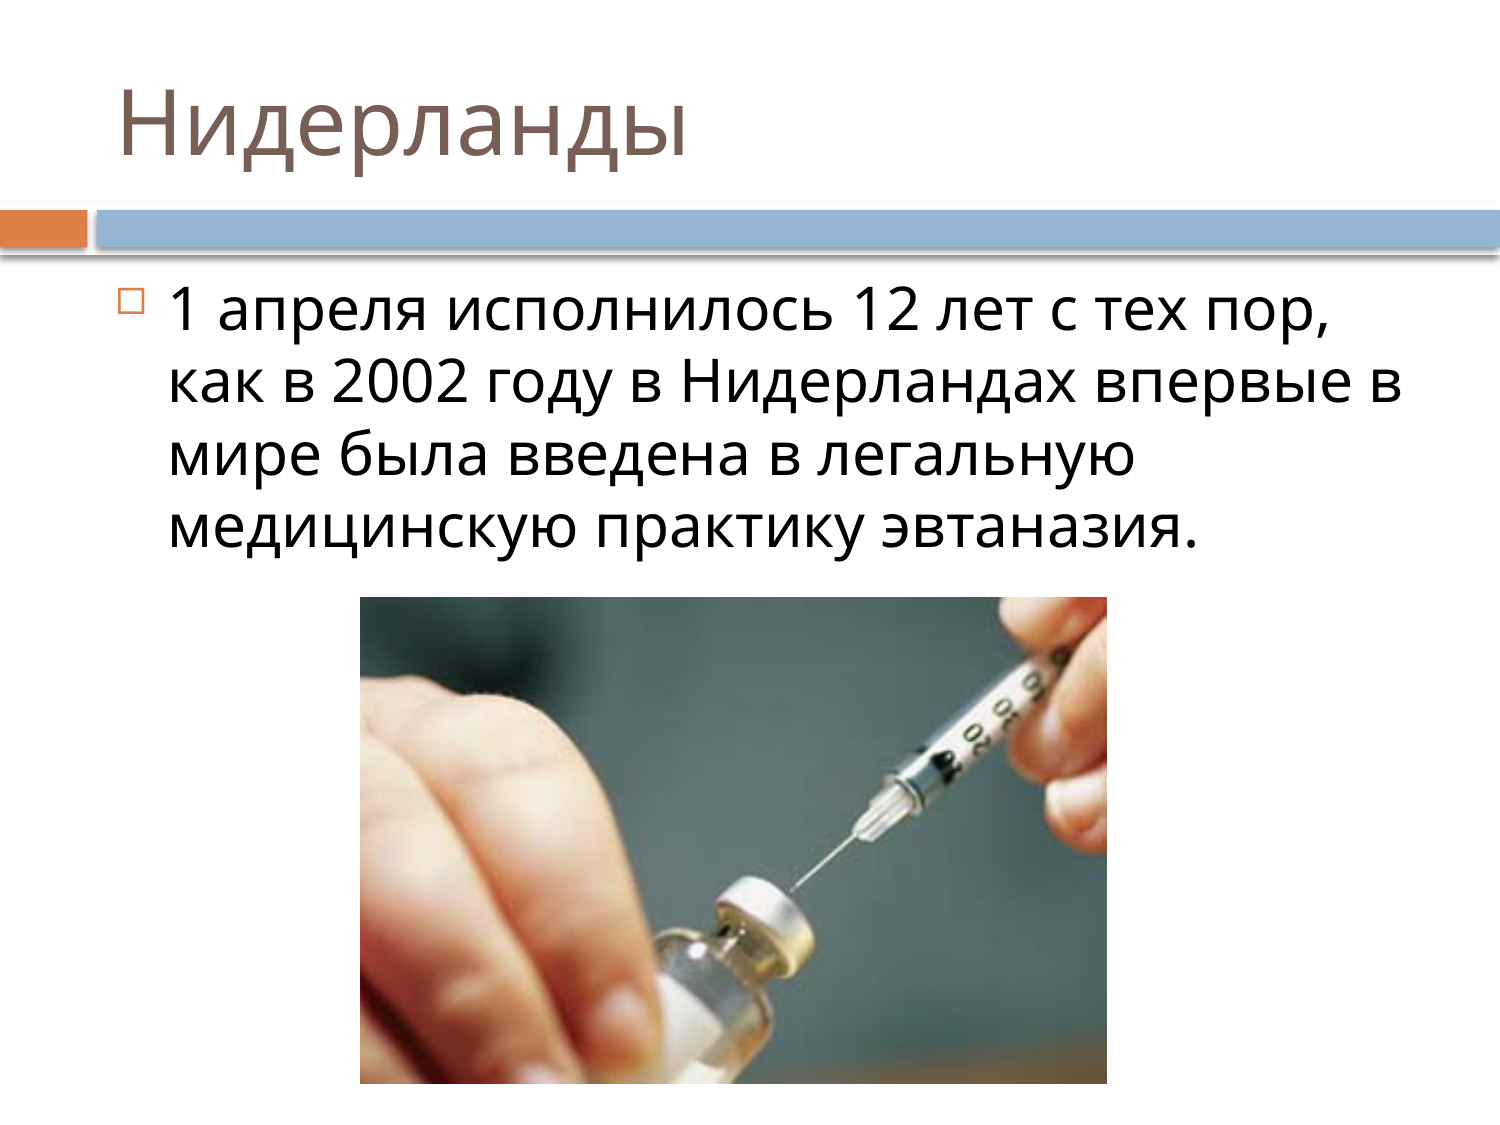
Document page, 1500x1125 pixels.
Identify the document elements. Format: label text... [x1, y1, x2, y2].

list 1 апреля исполнилось 12 лет с тех пор, как в 2002 году в Нидерландах впервые в мире была введена в легальную медицинскую практику эвтаназия. [100, 262, 1438, 1000]
picture [359, 597, 1107, 1084]
title Нидерланды [100, 37, 1438, 200]
